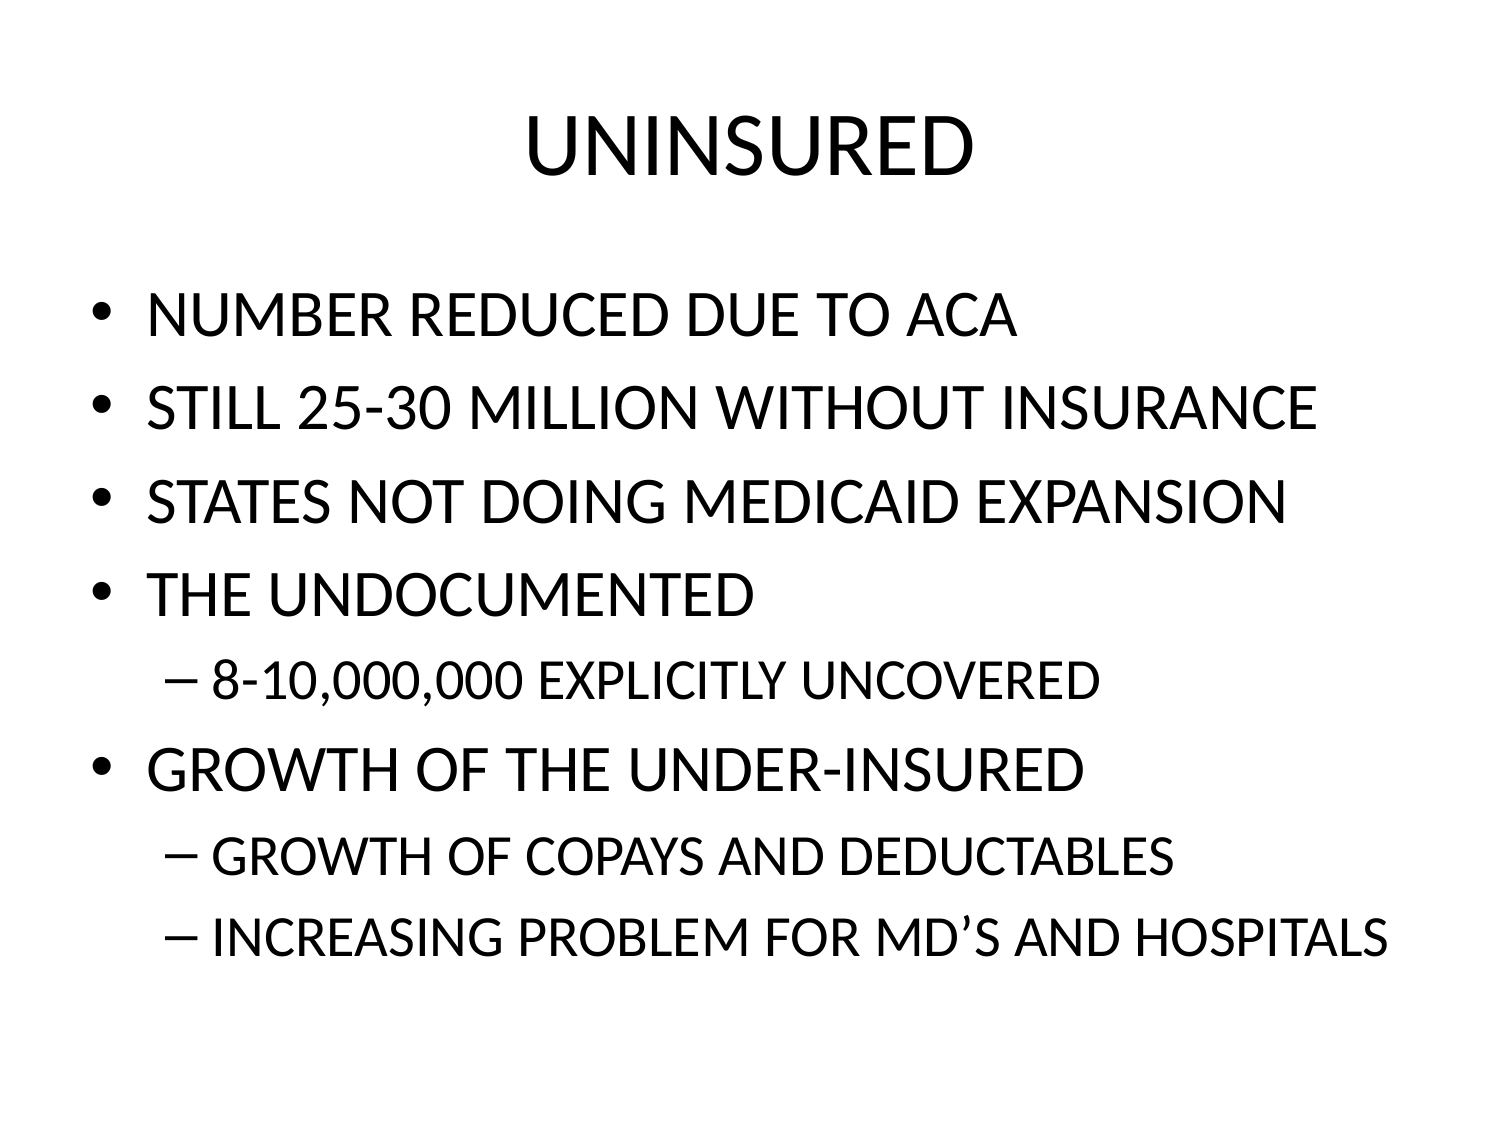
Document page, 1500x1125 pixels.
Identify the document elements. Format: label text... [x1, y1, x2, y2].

list NUMBER REDUCED DUE TO ACA STILL 25-30 MILLION WITHOUT INSURANCE STATES NOT DOING MEDICAID EXPANSION THE UNDOCUMENTED 8-10,000,000 EXPLICITLY UNCOVERED GROWTH OF THE UNDER-INSURED GROWTH OF COPAYS AND DEDUCTABLES INCREASING PROBLEM FOR MD’S AND HOSPITALS [74, 262, 1426, 1006]
title UNINSURED [74, 44, 1426, 233]
